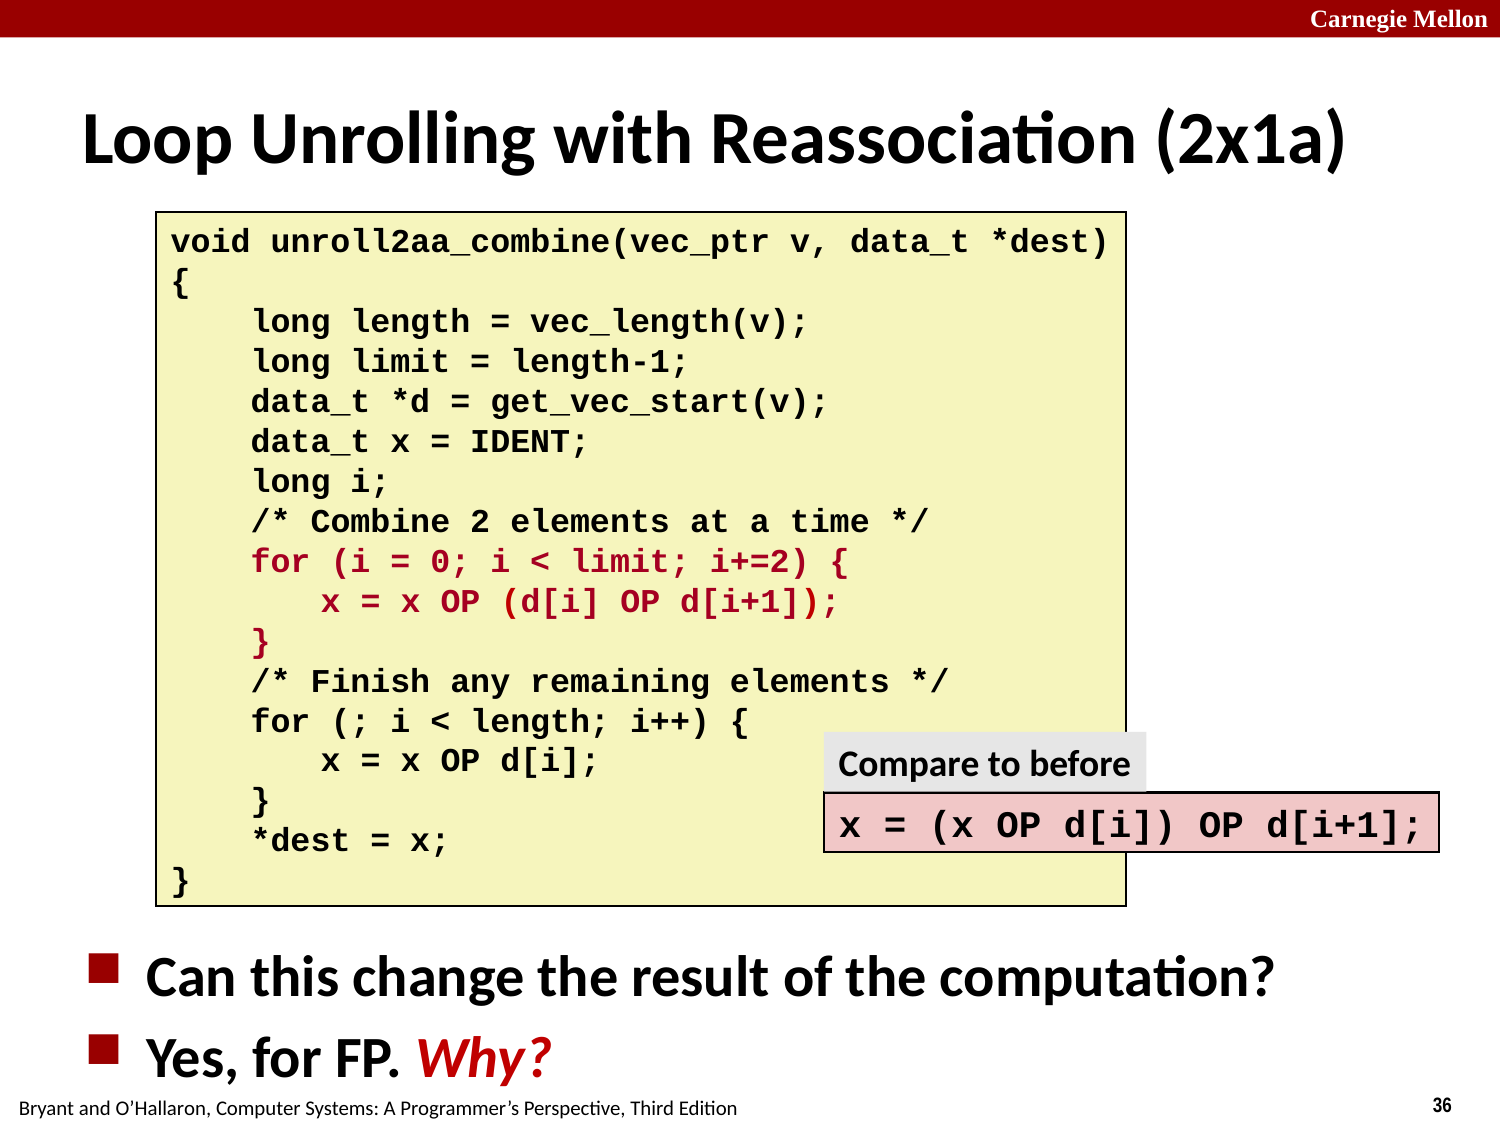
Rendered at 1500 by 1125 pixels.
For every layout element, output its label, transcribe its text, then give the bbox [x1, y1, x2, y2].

text_box Compare to before [823, 731, 1147, 792]
title Loop Unrolling with Reassociation (2x1a) [66, 71, 1388, 197]
text_box void unroll2aa_combine(vec_ptr v, data_t *dest) { long length = vec_length(v); long limit = length-1; data_t *d = get_vec_start(v); data_t x = IDENT; long i; /* Combine 2 elements at a time */ for (i = 0; i < limit; i+=2) { x = x OP (d[i] OP d[i+1]); } /* Finish any remaining elements */ for (; i < length; i++) { x = x OP d[i]; } *dest = x; } [155, 212, 1126, 906]
list Can this change the result of the computation? Yes, for FP. Why? [74, 929, 1378, 1026]
text_box x = (x OP d[i]) OP d[i+1]; [824, 792, 1439, 852]
